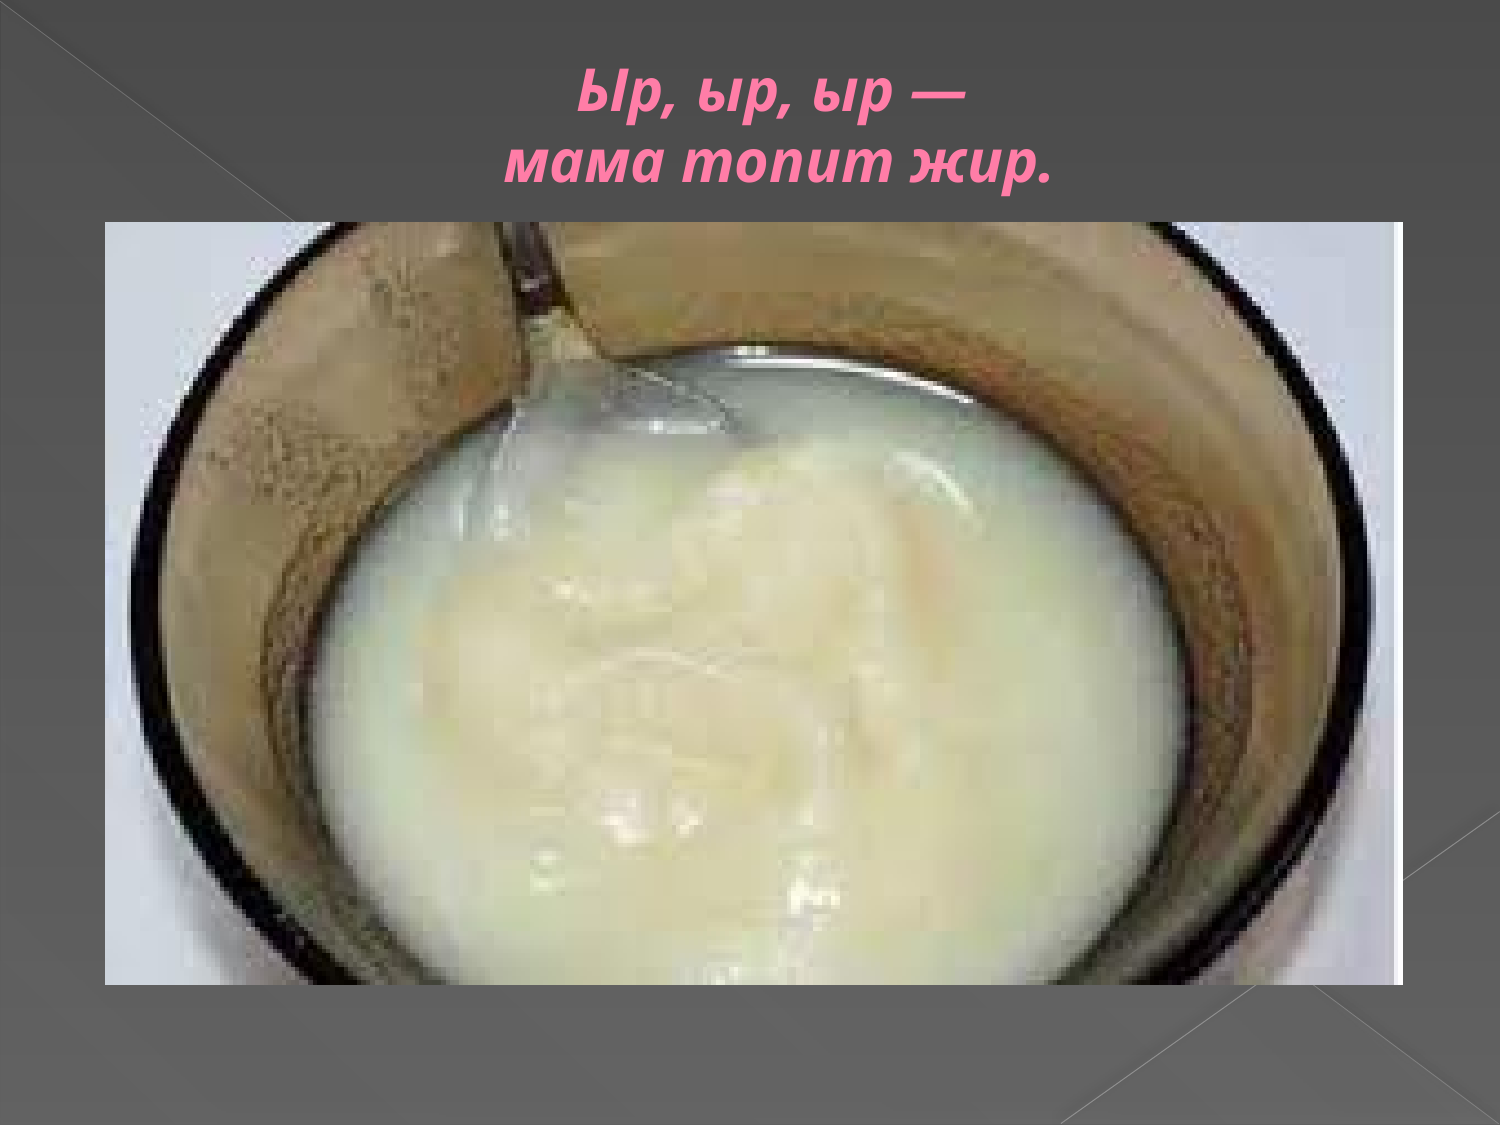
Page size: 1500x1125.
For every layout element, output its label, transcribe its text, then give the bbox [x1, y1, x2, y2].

picture [105, 222, 1404, 985]
title Ыр, ыр, ыр — мама топит жир. [75, 43, 1425, 274]
